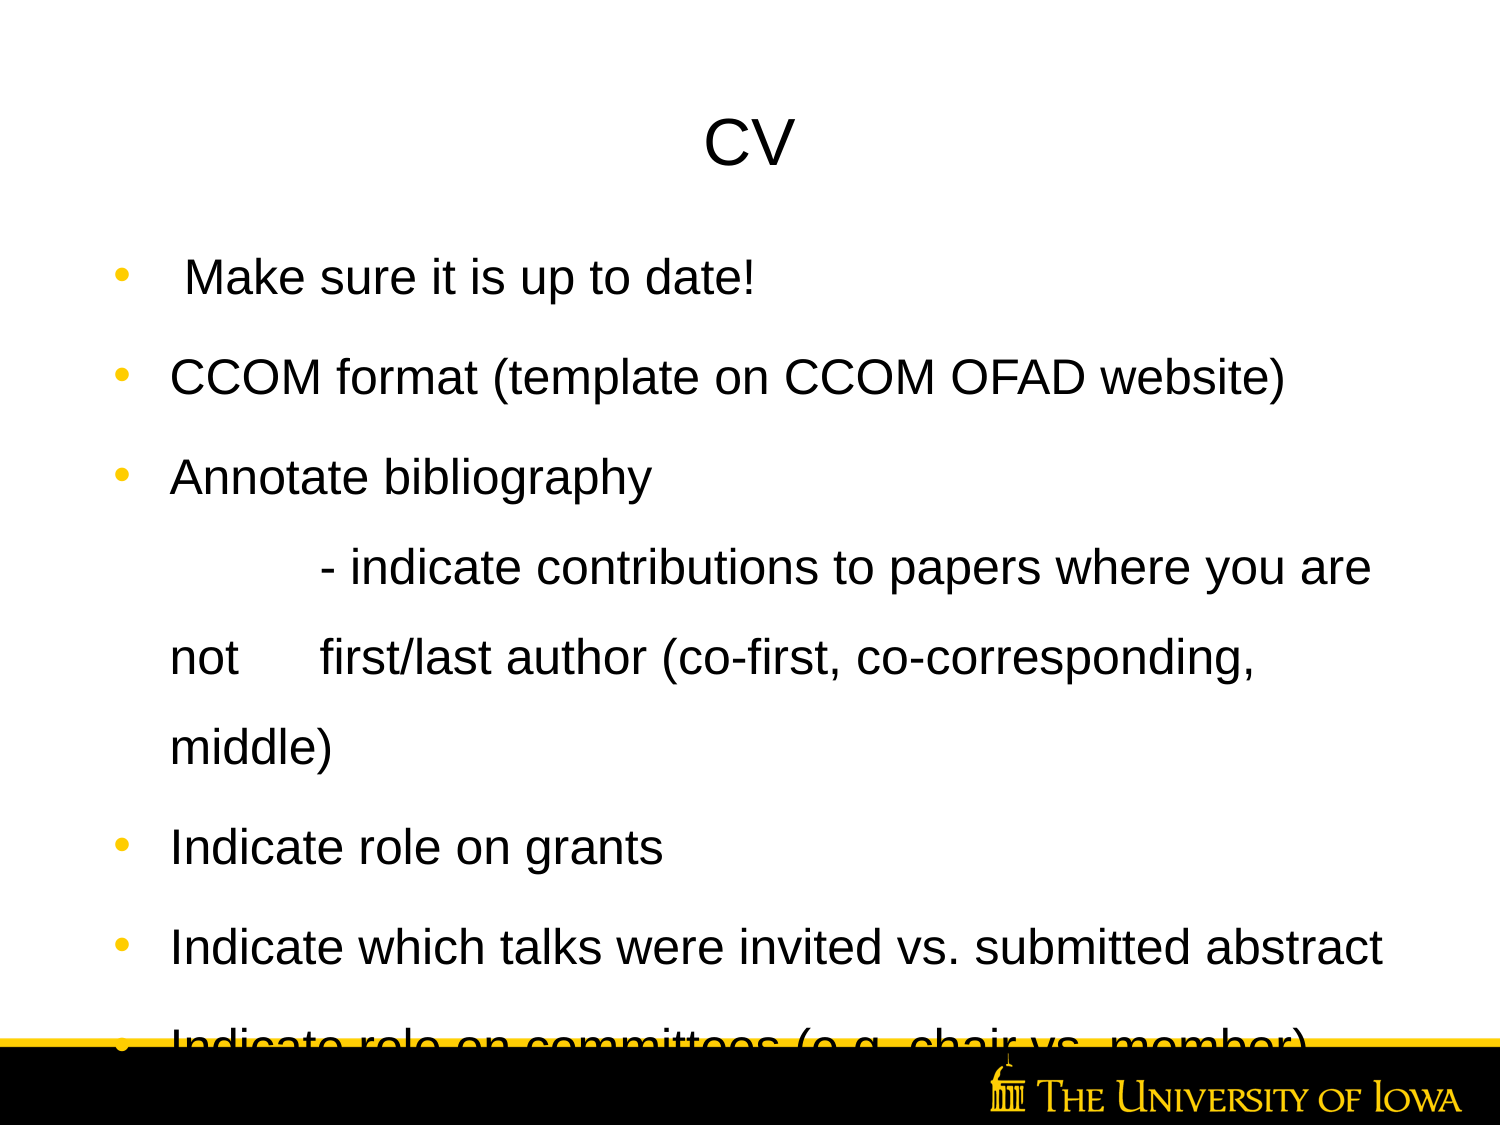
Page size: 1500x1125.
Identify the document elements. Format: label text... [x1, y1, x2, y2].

text_box CV [74, 45, 1425, 233]
text_box Make sure it is up to date! CCOM format (template on CCOM OFAD website) Annotate bibliography - indicate contributions to papers where you are not first/last author (co-first, co-corresponding, middle) Indicate role on grants Indicate which talks were invited vs. submitted abstract Indicate role on committees (e.g. chair vs. member) [98, 206, 1449, 1007]
picture [0, 0, 1500, 1125]
